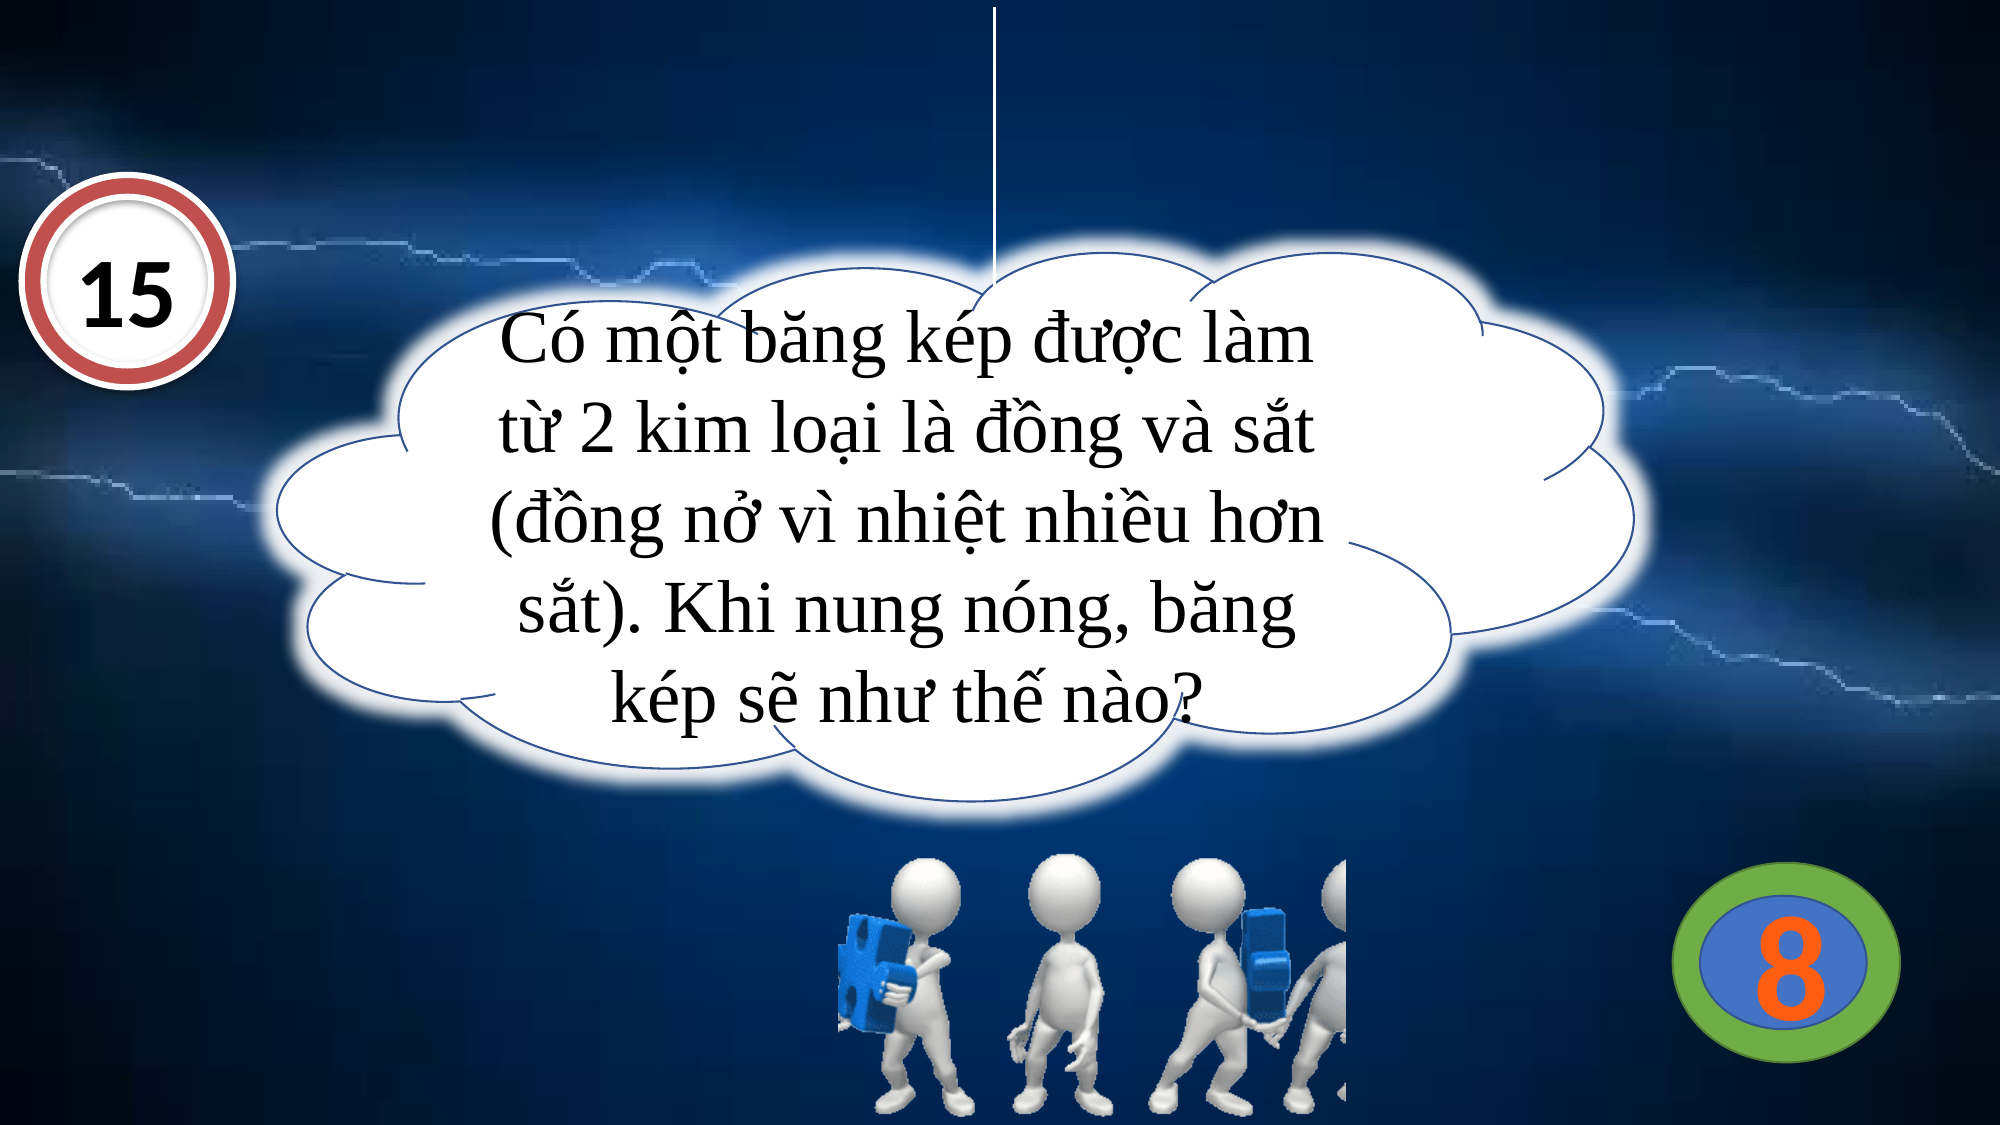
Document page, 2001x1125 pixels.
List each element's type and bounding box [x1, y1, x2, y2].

picture [838, 761, 1346, 1125]
text_box [1672, 860, 1900, 1063]
text_box [278, 6, 1634, 800]
text_box [0, 0, 2000, 1125]
